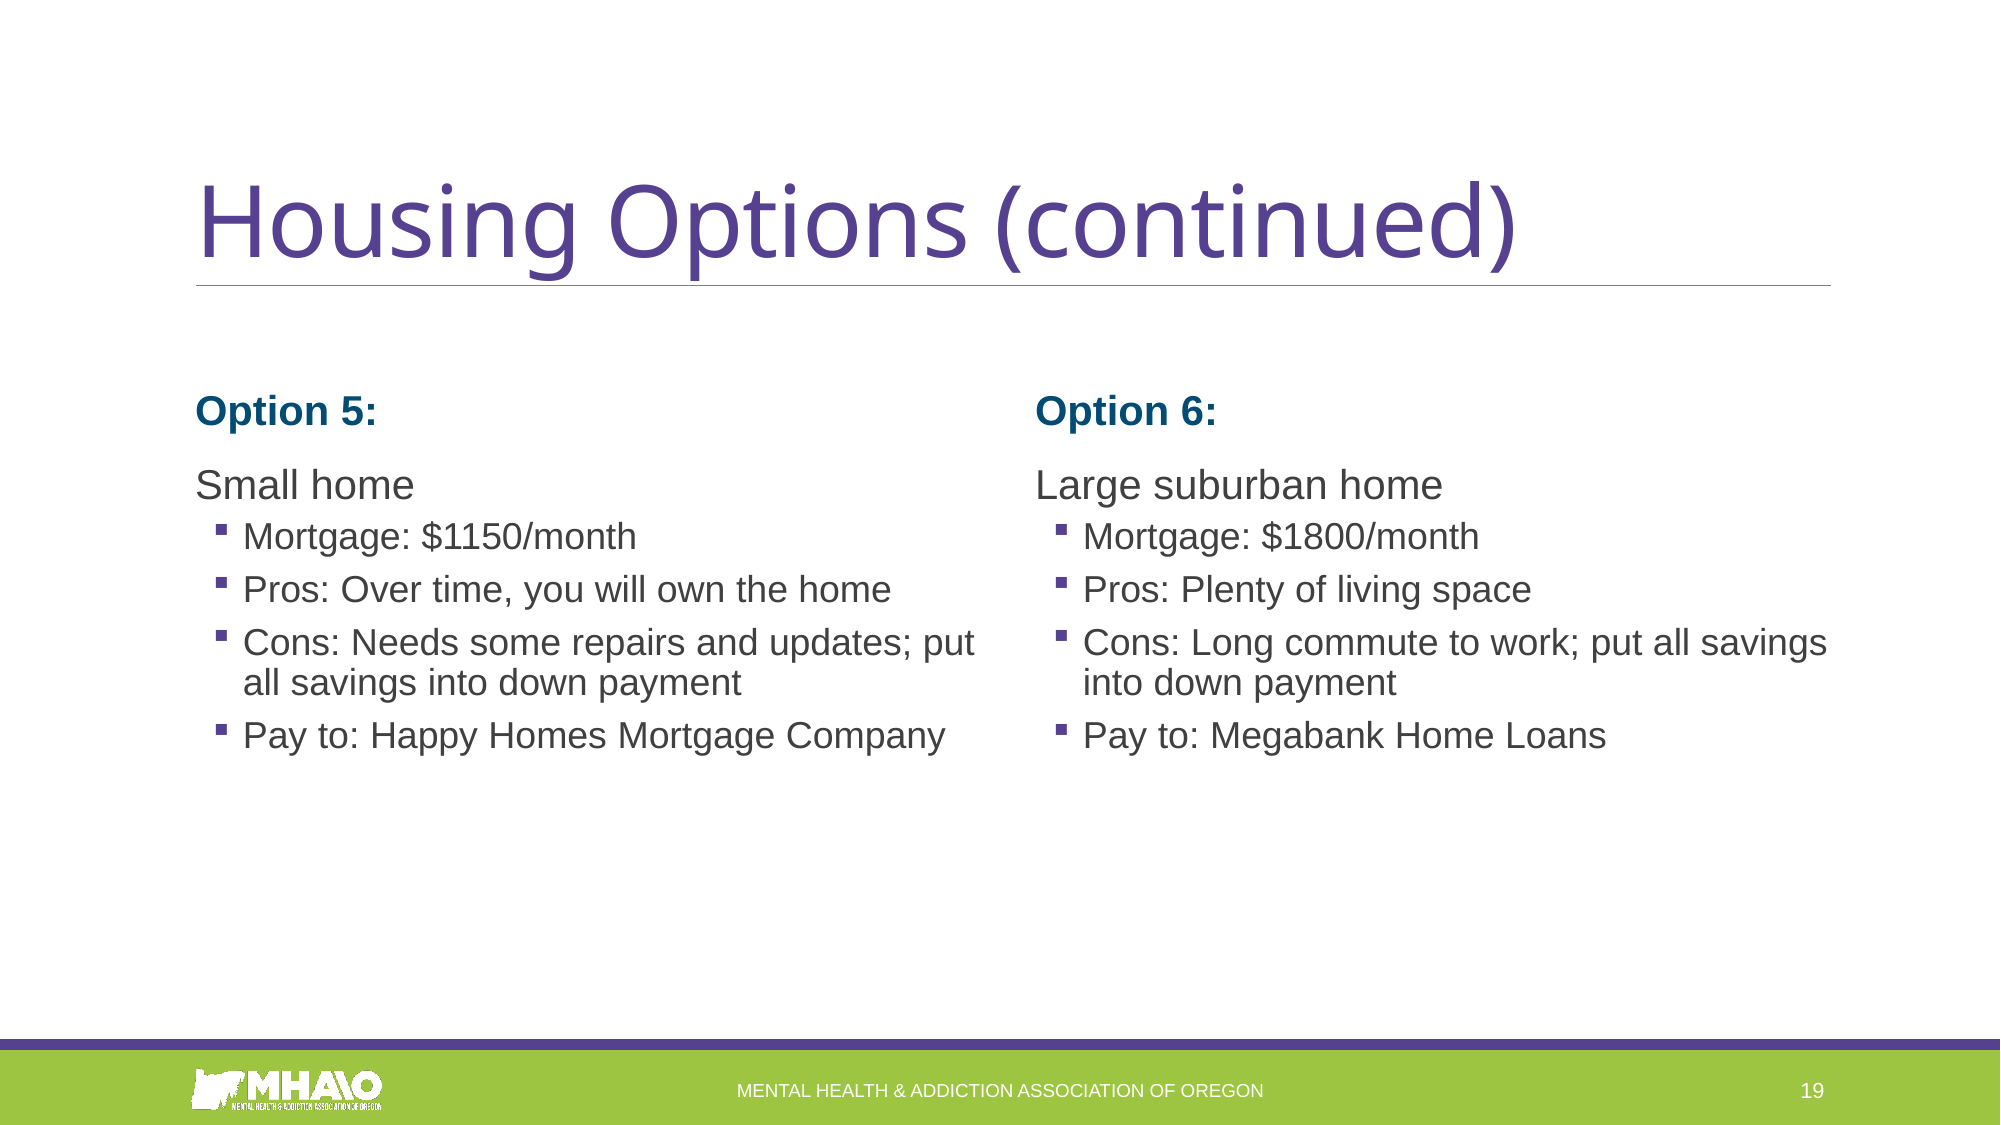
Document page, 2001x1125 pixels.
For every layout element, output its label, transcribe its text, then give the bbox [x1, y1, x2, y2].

footer Mental Health & Addiction Association of Oregon [604, 1059, 1396, 1120]
slide_number 19 [1624, 1059, 1840, 1120]
title Housing Options (continued) [180, 47, 1830, 285]
list Option 6: Large suburban home Mortgage: $1800/month Pros: Plenty of living space Cons: Long commute to work; put all savings into down payment Pay to: Megabank Home Loans [1020, 381, 1830, 963]
list Option 5: Small home Mortgage: $1150/month Pros: Over time, you will own the home Cons: Needs some repairs and updates; put all savings into down payment Pay to: Happy Homes Mortgage Company [180, 381, 990, 963]
picture [189, 1066, 383, 1112]
